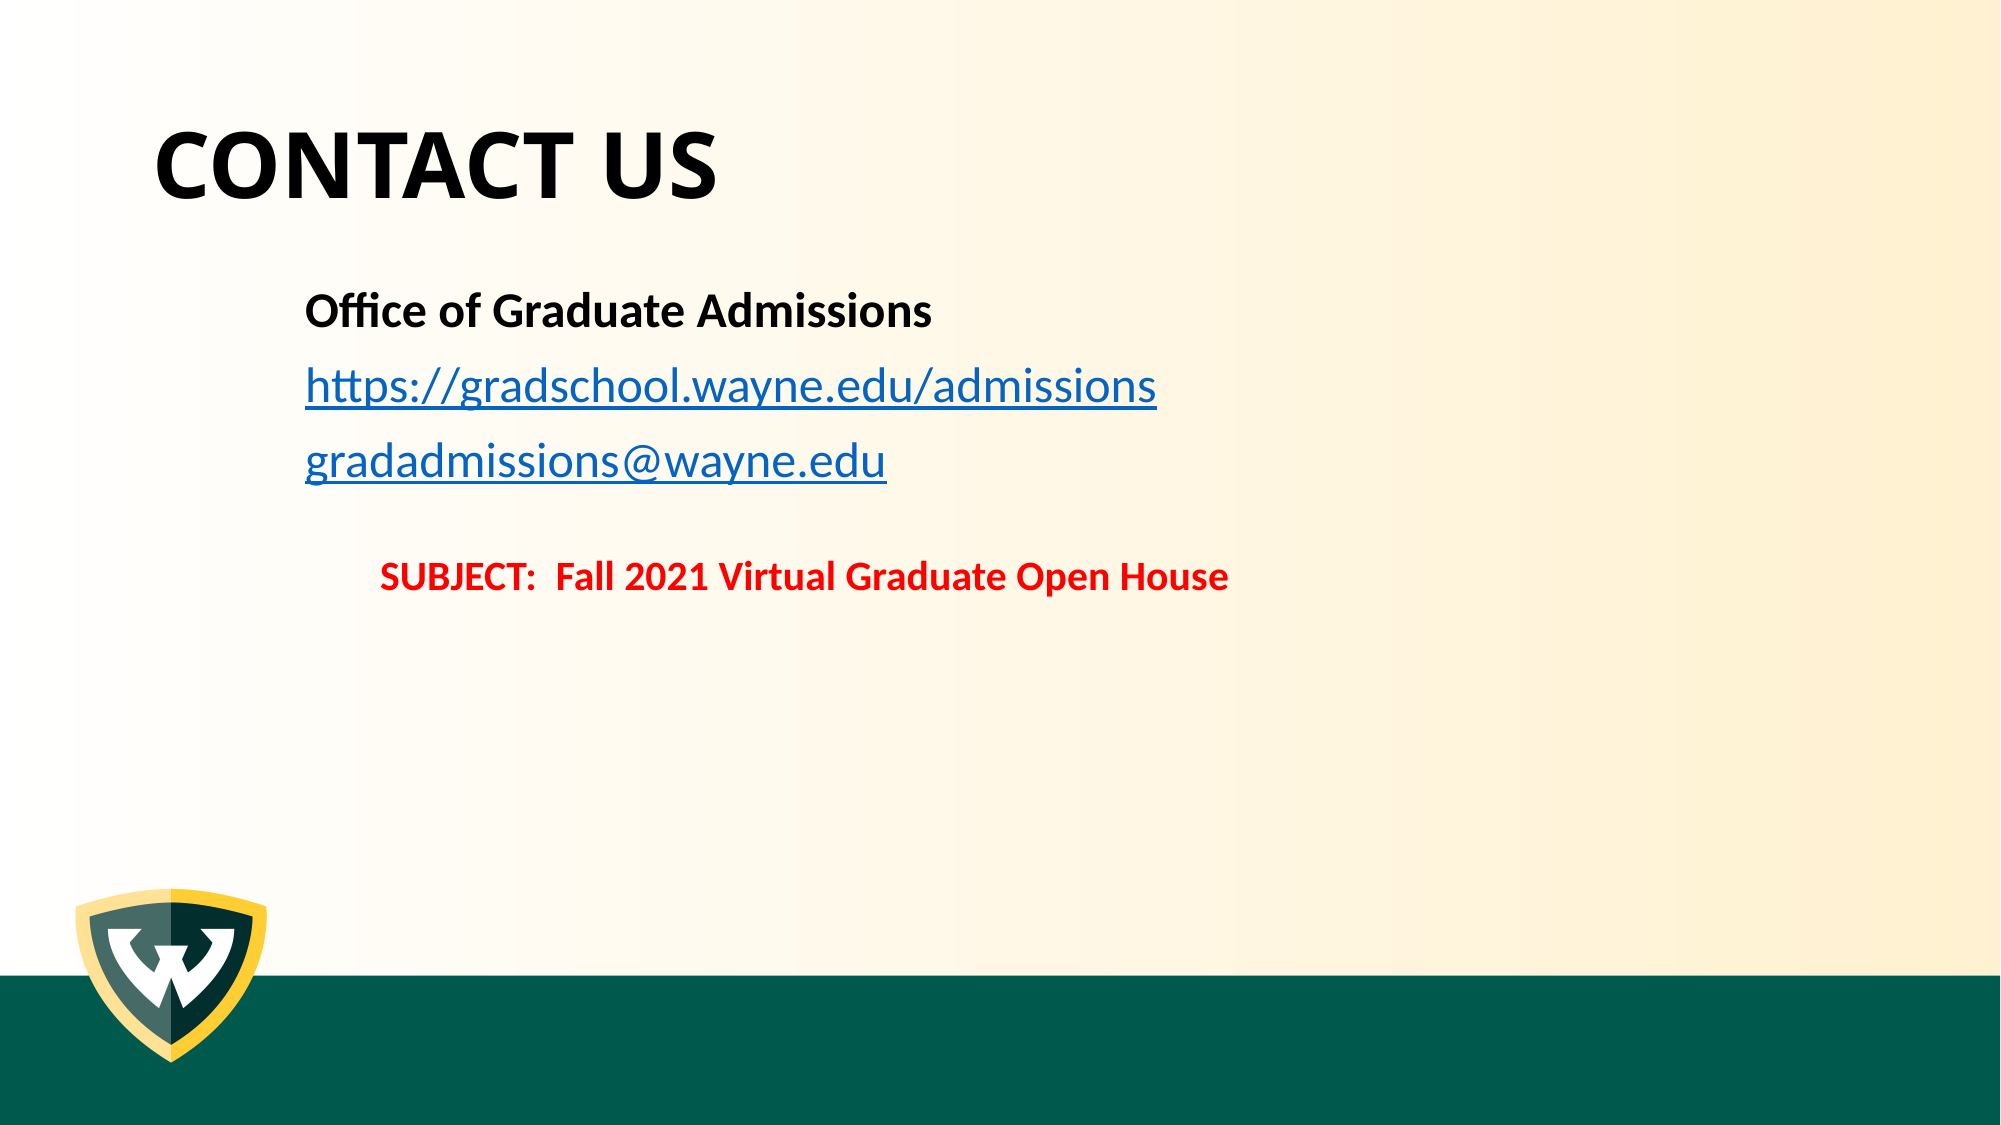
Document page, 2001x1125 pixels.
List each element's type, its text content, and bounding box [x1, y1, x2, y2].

list Office of Graduate Admissions https://gradschool.wayne.edu/admissions gradadmissions@wayne.edu SUBJECT: Fall 2021 Virtual Graduate Open House [290, 277, 1730, 868]
picture [0, 0, 2001, 1125]
title CONTACT US [137, 59, 1863, 278]
